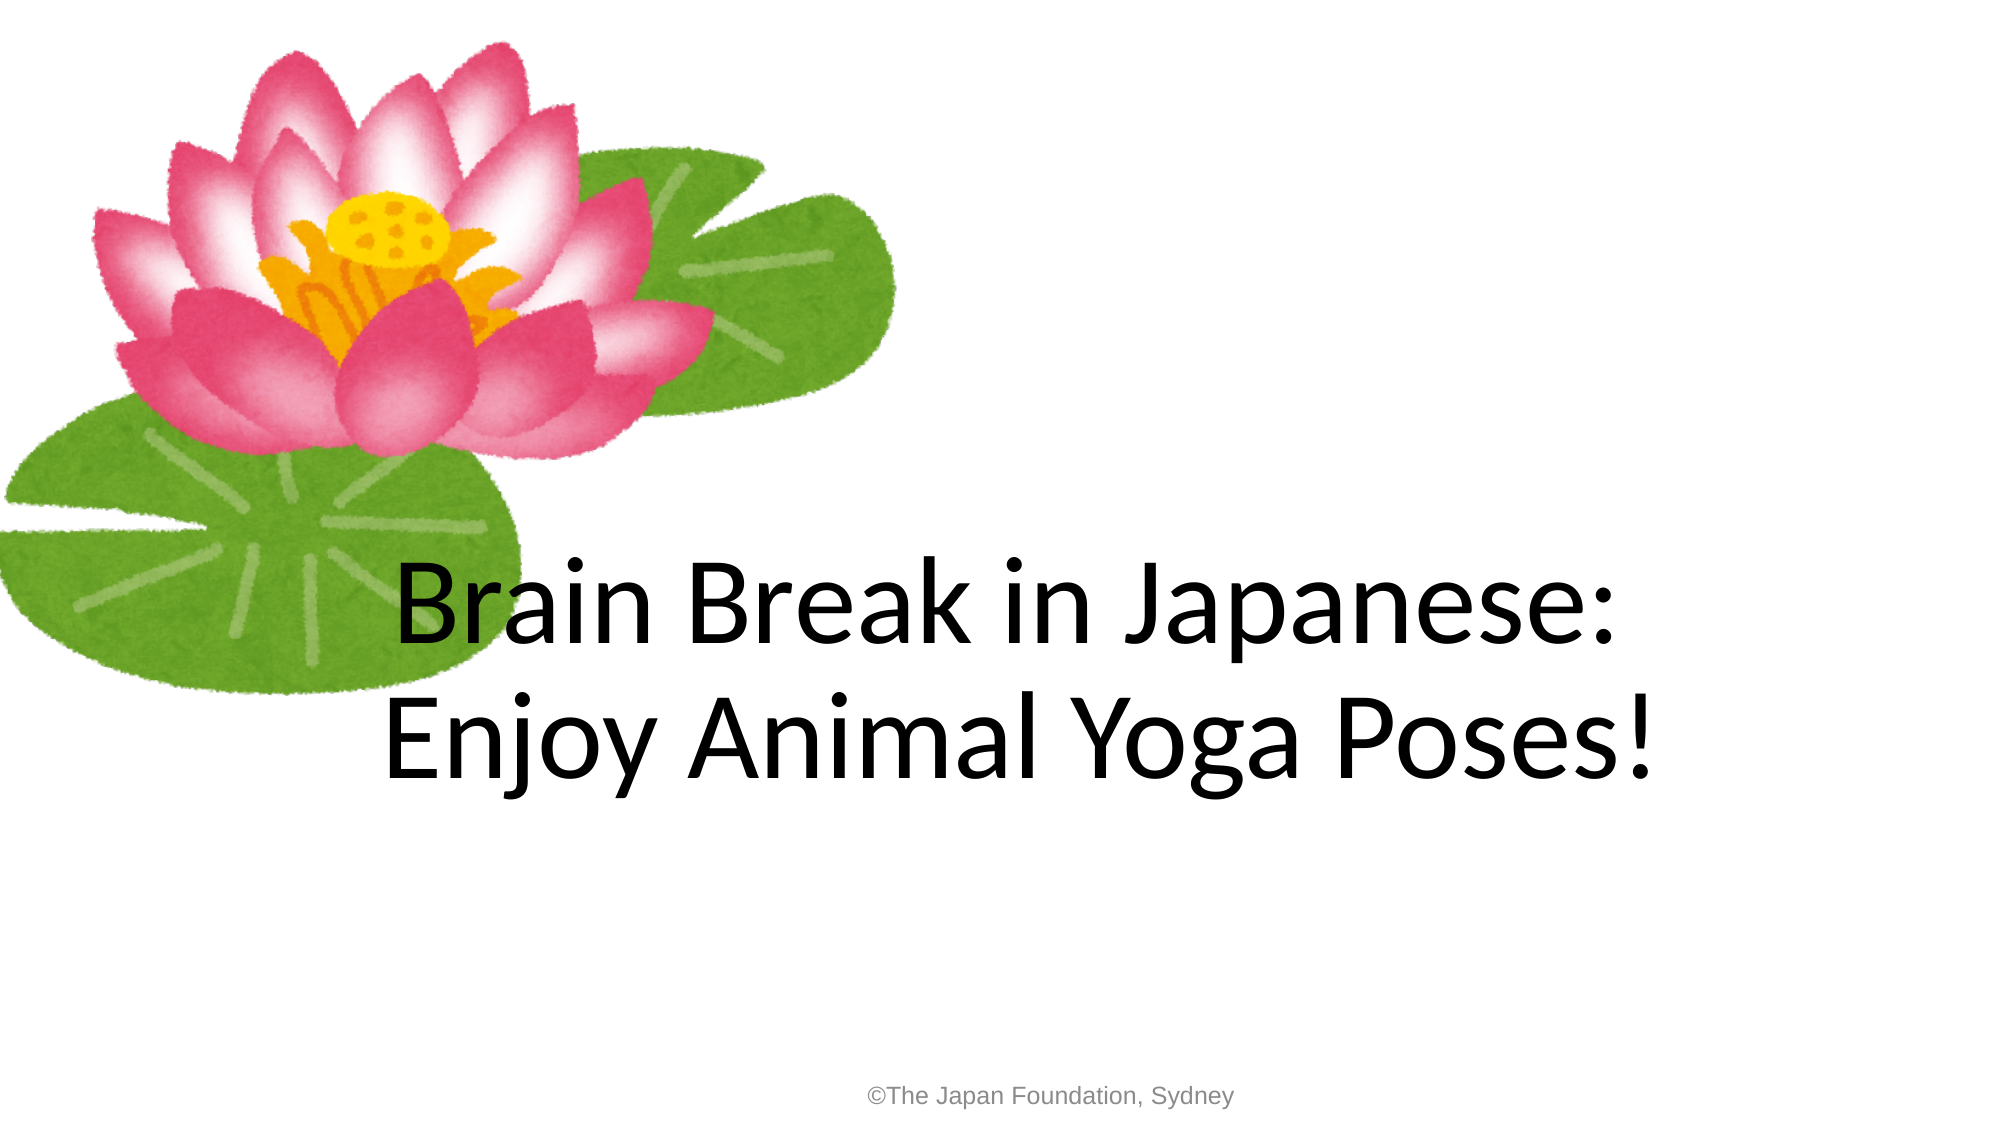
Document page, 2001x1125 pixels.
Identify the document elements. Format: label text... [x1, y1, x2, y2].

picture [0, 0, 918, 783]
title Brain Break in Japanese: Enjoy Animal Yoga Poses! [271, 506, 1772, 814]
text_box ©The Japan Foundation, Sydney [813, 1065, 1289, 1125]
